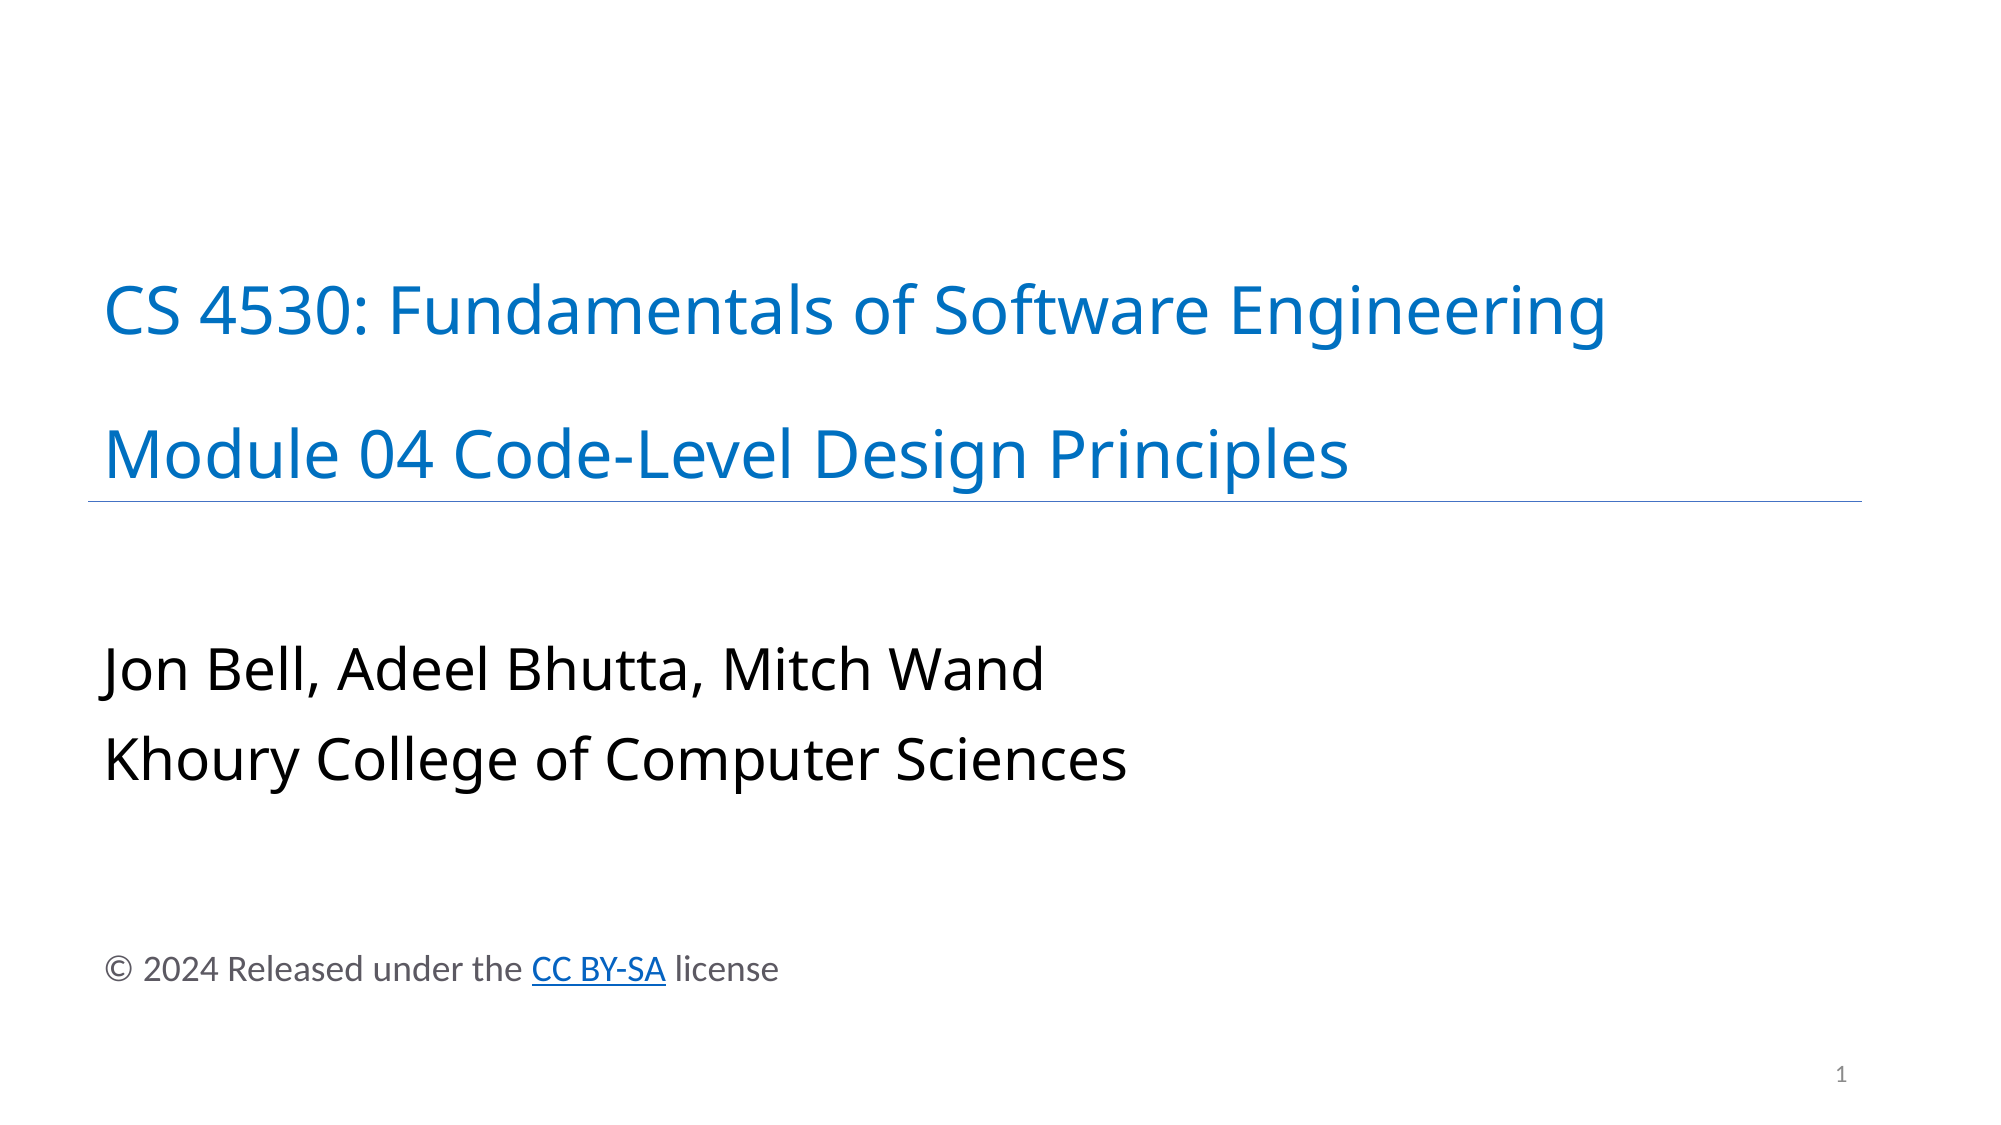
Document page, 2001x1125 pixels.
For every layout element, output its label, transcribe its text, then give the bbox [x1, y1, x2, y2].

title CS 4530: Fundamentals of Software Engineering Module 04 Code-Level Design Principles [88, 109, 1863, 501]
text_box © 2024 Released under the CC BY-SA license [88, 936, 1089, 997]
subtitle Jon Bell, Adeel Bhutta, Mitch Wand Khoury College of Computer Sciences [88, 624, 1863, 896]
slide_number 1 [1412, 1042, 1863, 1103]
